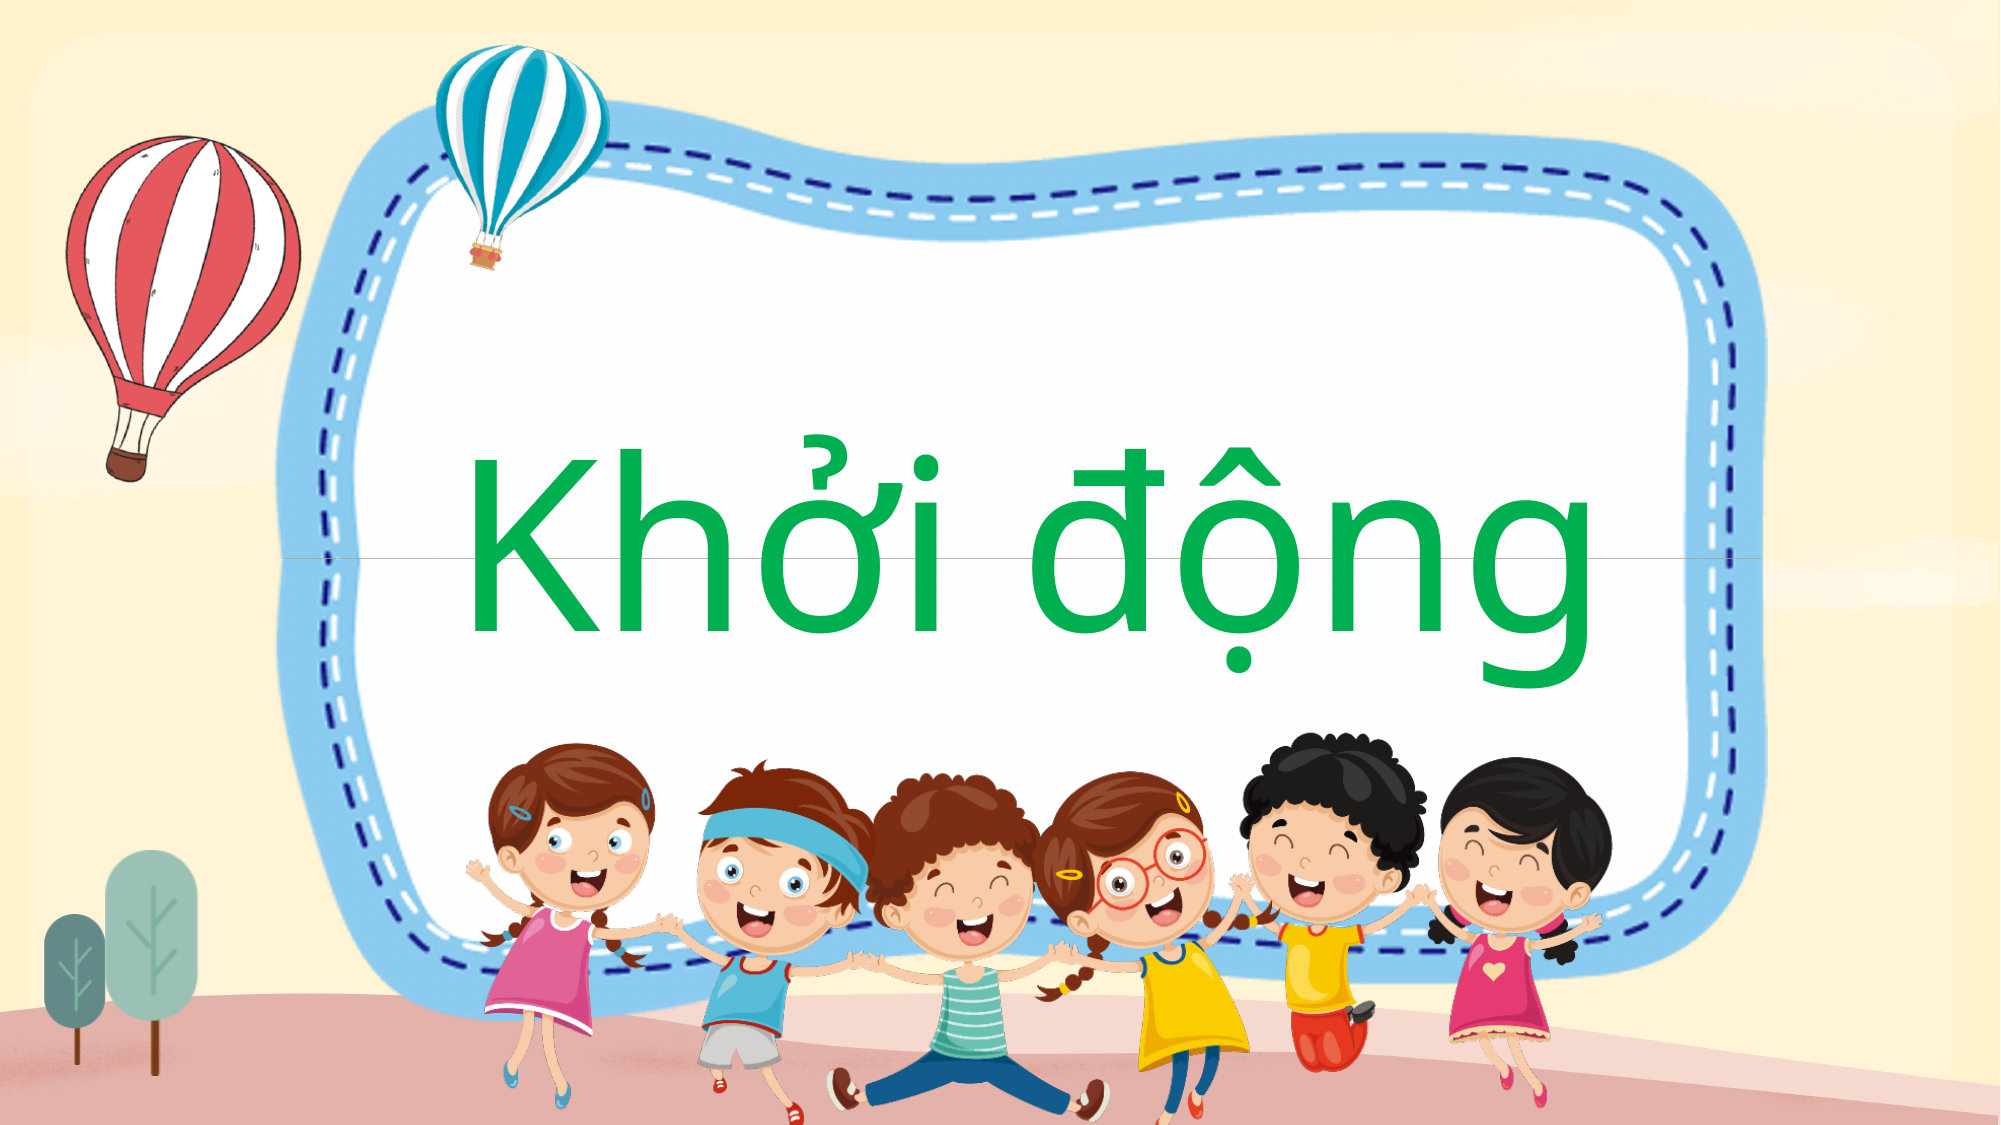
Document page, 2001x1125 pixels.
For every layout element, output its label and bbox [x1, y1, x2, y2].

picture [0, 0, 2001, 1125]
text_box [0, 0, 708, 607]
